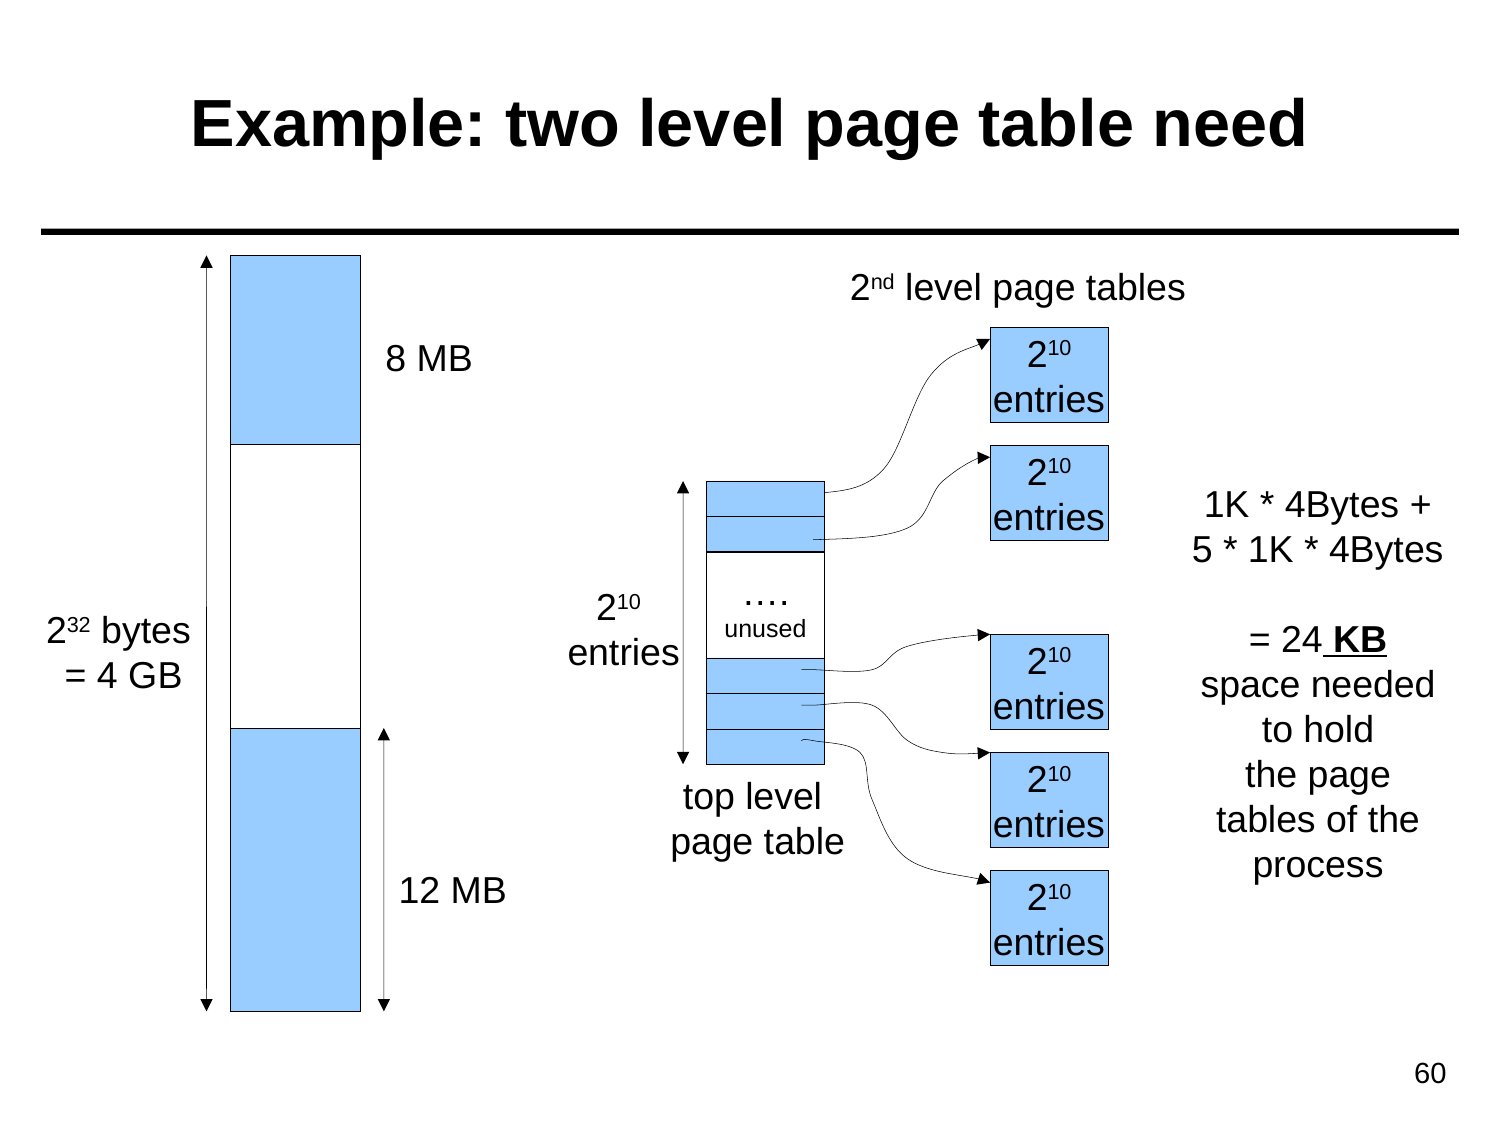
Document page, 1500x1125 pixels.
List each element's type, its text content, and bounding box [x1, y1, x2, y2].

text_box [824, 338, 991, 493]
text_box [377, 919, 391, 1012]
slide_number 60 [1305, 1046, 1462, 1098]
text_box 210 entries [990, 327, 1109, 422]
text_box [706, 480, 825, 516]
text_box 1K * 4Bytes + 5 * 1K * 4Bytes = 24 KB space needed to hold the page tables of the process [1177, 472, 1459, 893]
text_box 210 entries [552, 575, 695, 681]
text_box [813, 451, 991, 540]
text_box [706, 516, 825, 551]
text_box [200, 255, 213, 1012]
text_box [801, 702, 991, 760]
text_box top level page table [655, 764, 860, 870]
text_box [676, 681, 690, 765]
text_box …. unused [706, 551, 825, 658]
text_box [230, 255, 361, 444]
text_box 8 MB [370, 326, 488, 387]
text_box [230, 444, 361, 729]
text_box [801, 628, 991, 672]
title Example: two level page table need [53, 26, 1447, 214]
text_box 210 entries [990, 870, 1109, 966]
text_box [706, 658, 825, 693]
text_box 12 MB [383, 858, 522, 919]
text_box 232 bytes = 4 GB [31, 598, 206, 704]
text_box [676, 480, 690, 575]
text_box 210 entries [990, 445, 1109, 540]
text_box 2nd level page tables [835, 255, 1201, 316]
text_box [230, 729, 361, 1012]
text_box [706, 693, 825, 728]
text_box [377, 728, 391, 858]
text_box 210 entries [990, 634, 1109, 729]
text_box [706, 728, 825, 764]
text_box [801, 739, 991, 885]
text_box 210 entries [990, 752, 1109, 848]
